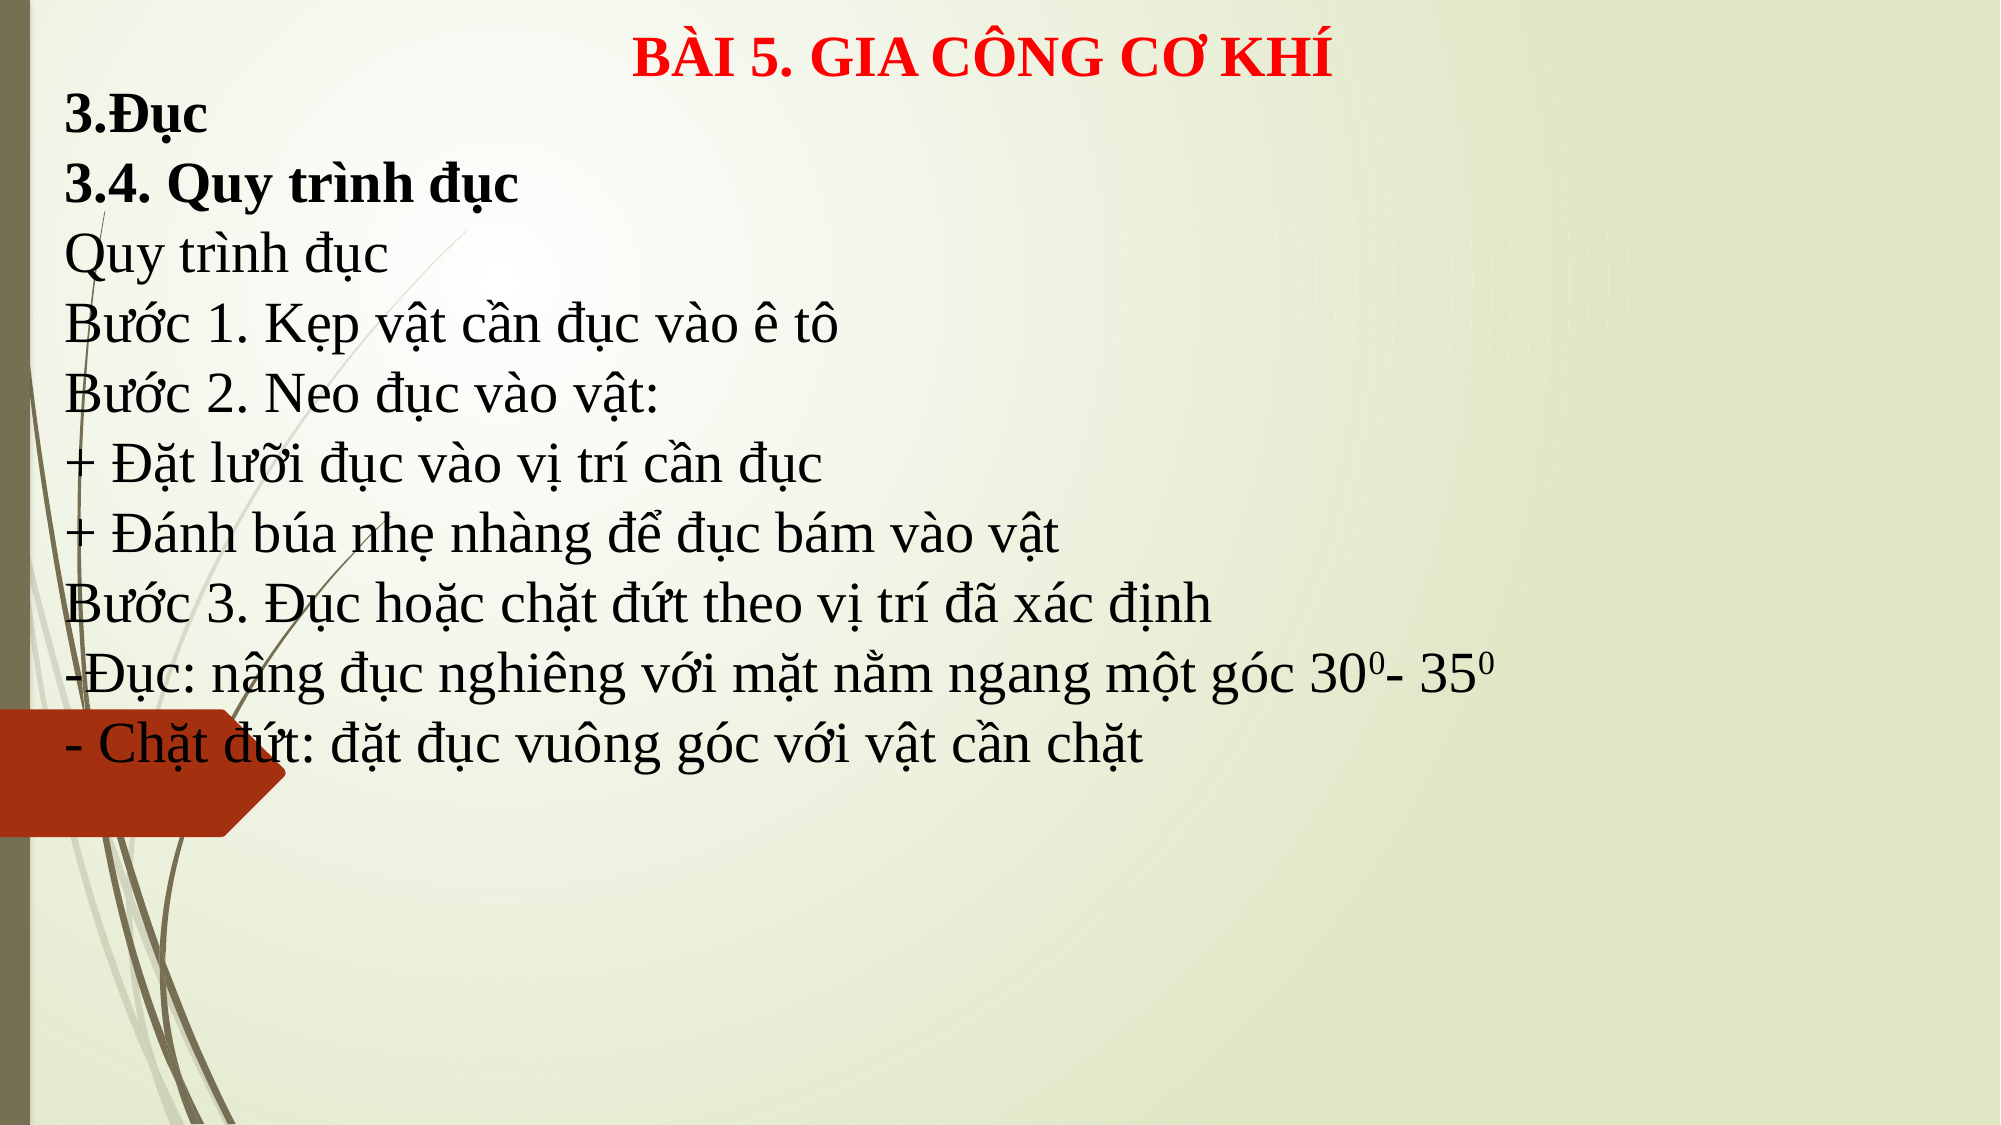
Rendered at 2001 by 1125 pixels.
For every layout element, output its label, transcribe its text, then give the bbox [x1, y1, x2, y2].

text_box 3.Đục 3.4. Quy trình đục Quy trình đục Bước 1. Kẹp vật cần đục vào ê tô Bước 2. Neo đục vào vật: + Đặt lưỡi đục vào vị trí cần đục + Đánh búa nhẹ nhàng để đục bám vào vật Bước 3. Đục hoặc chặt đứt theo vị trí đã xác định -Đục: nâng đục nghiêng với mặt nằm ngang một góc 300- 350 - Chặt đứt: đặt đục vuông góc với vật cần chặt [50, 66, 1950, 782]
text_box BÀI 5. GIA CÔNG CƠ KHÍ [618, 10, 1586, 95]
